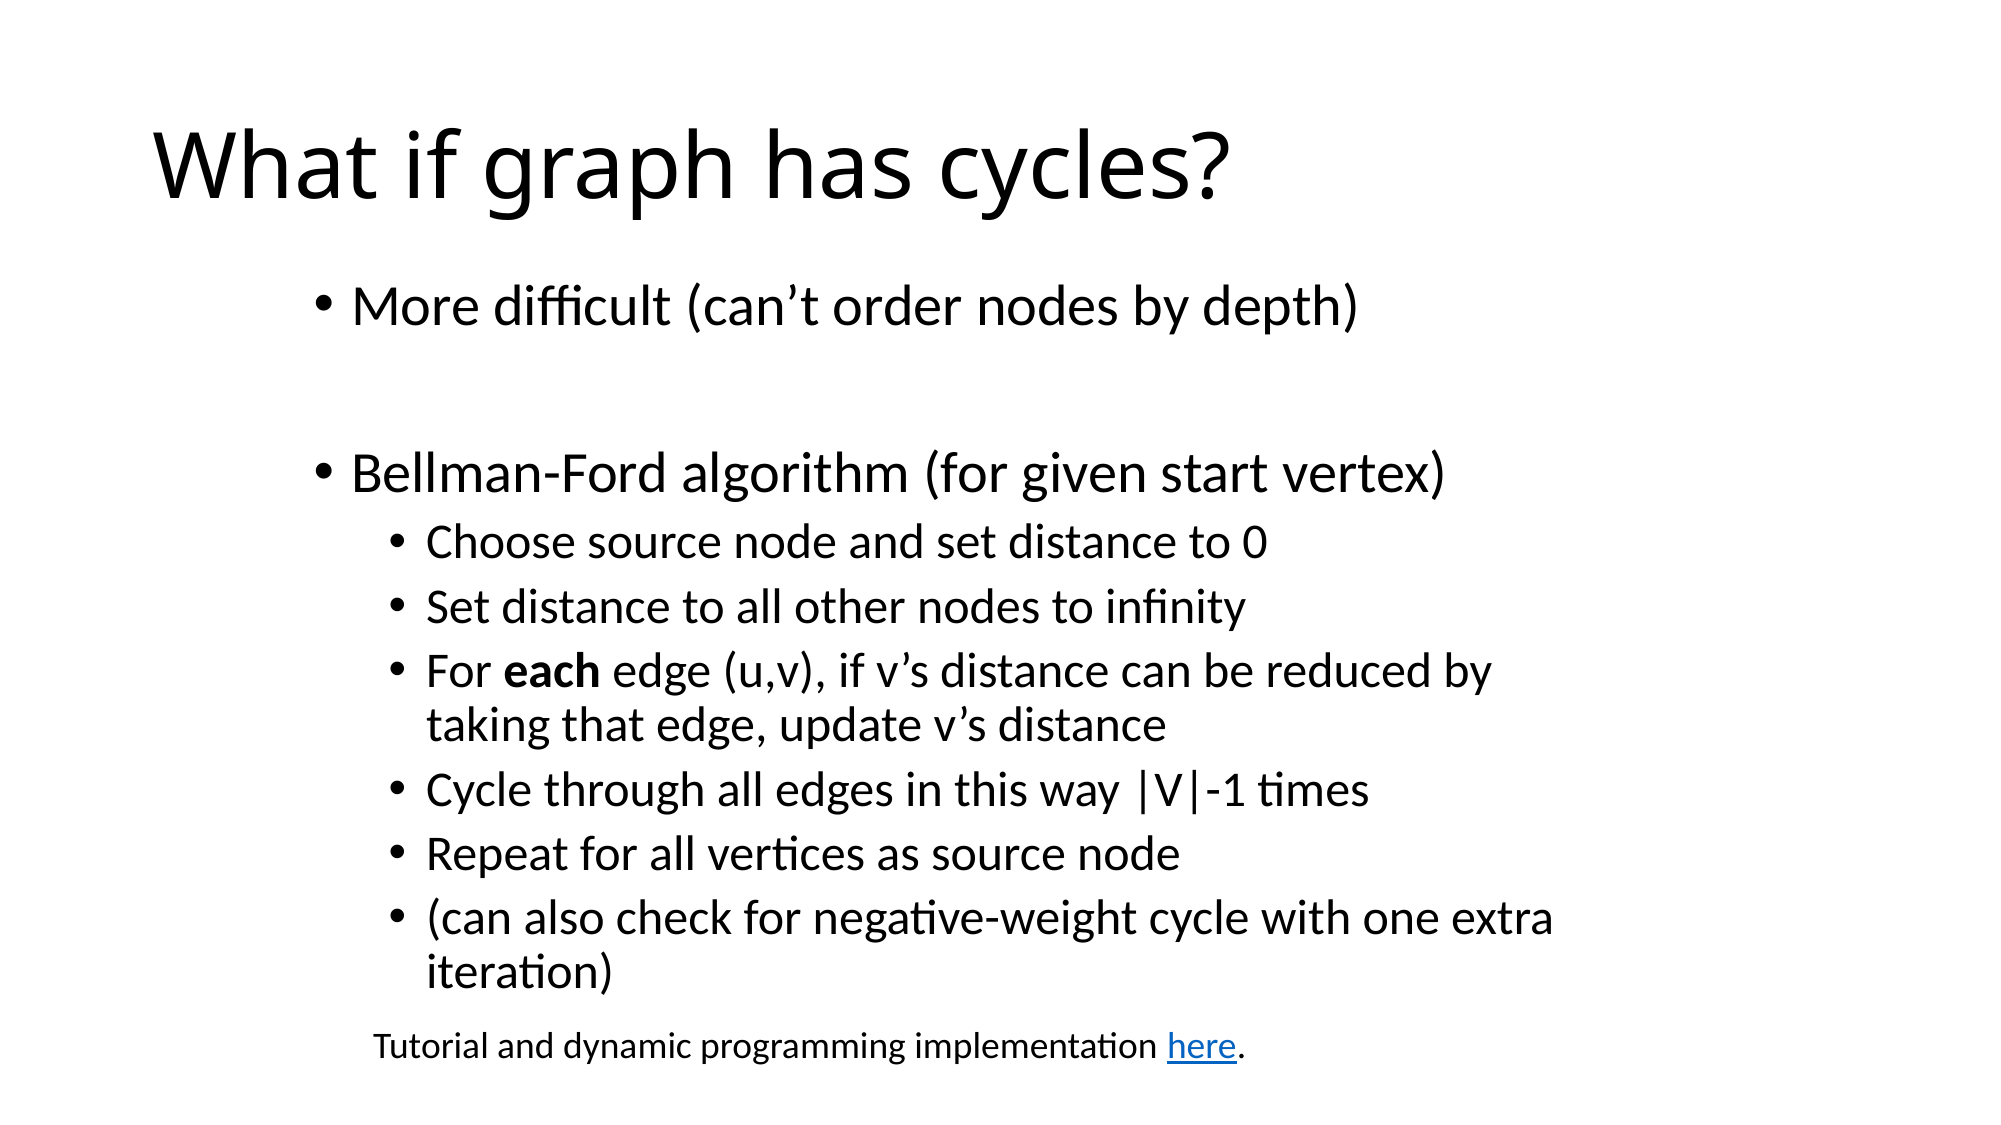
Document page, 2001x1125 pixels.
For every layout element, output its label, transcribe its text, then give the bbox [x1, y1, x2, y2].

title What if graph has cycles? [137, 59, 1863, 278]
list More difficult (can’t order nodes by depth) Bellman-Ford algorithm (for given start vertex) Choose source node and set distance to 0 Set distance to all other nodes to infinity For each edge (u,v), if v’s distance can be reduced by taking that edge, update v’s distance Cycle through all edges in this way |V|-1 times Repeat for all vertices as source node (can also check for negative-weight cycle with one extra iteration) [298, 267, 1593, 1045]
text_box Tutorial and dynamic programming implementation here. [358, 1013, 1262, 1074]
